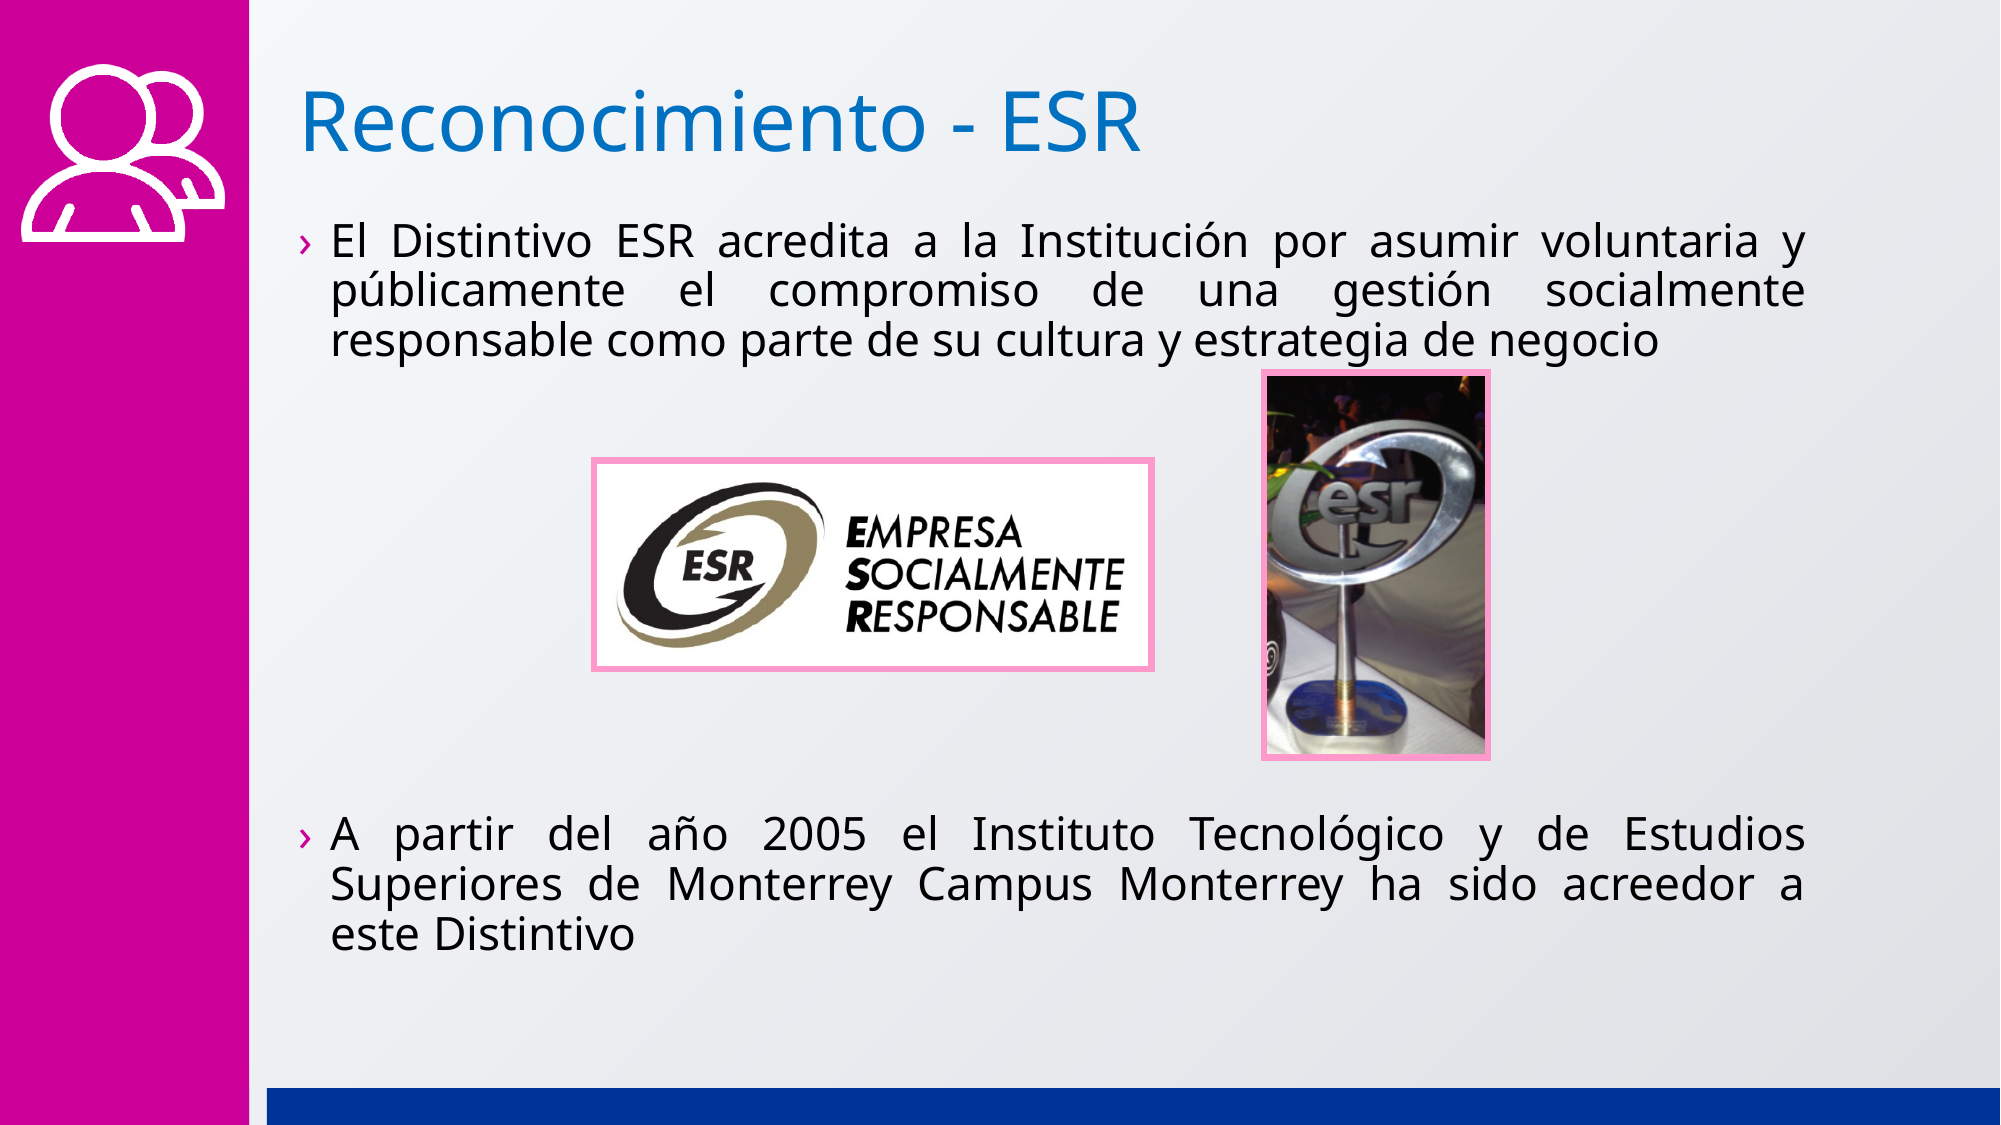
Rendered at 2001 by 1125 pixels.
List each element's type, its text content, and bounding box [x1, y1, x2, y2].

list El Distintivo ESR acredita a la Institución por asumir voluntaria y públicamente el compromiso de una gestión socialmente responsable como parte de su cultura y estrategia de negocio A partir del año 2005 el Instituto Tecnológico y de Estudios Superiores de Monterrey Campus Monterrey ha sido acreedor a este Distintivo [283, 210, 1822, 968]
title Reconocimiento - ESR [283, 31, 1927, 176]
picture [1267, 375, 1485, 755]
picture [597, 463, 1149, 667]
picture [21, 64, 225, 242]
